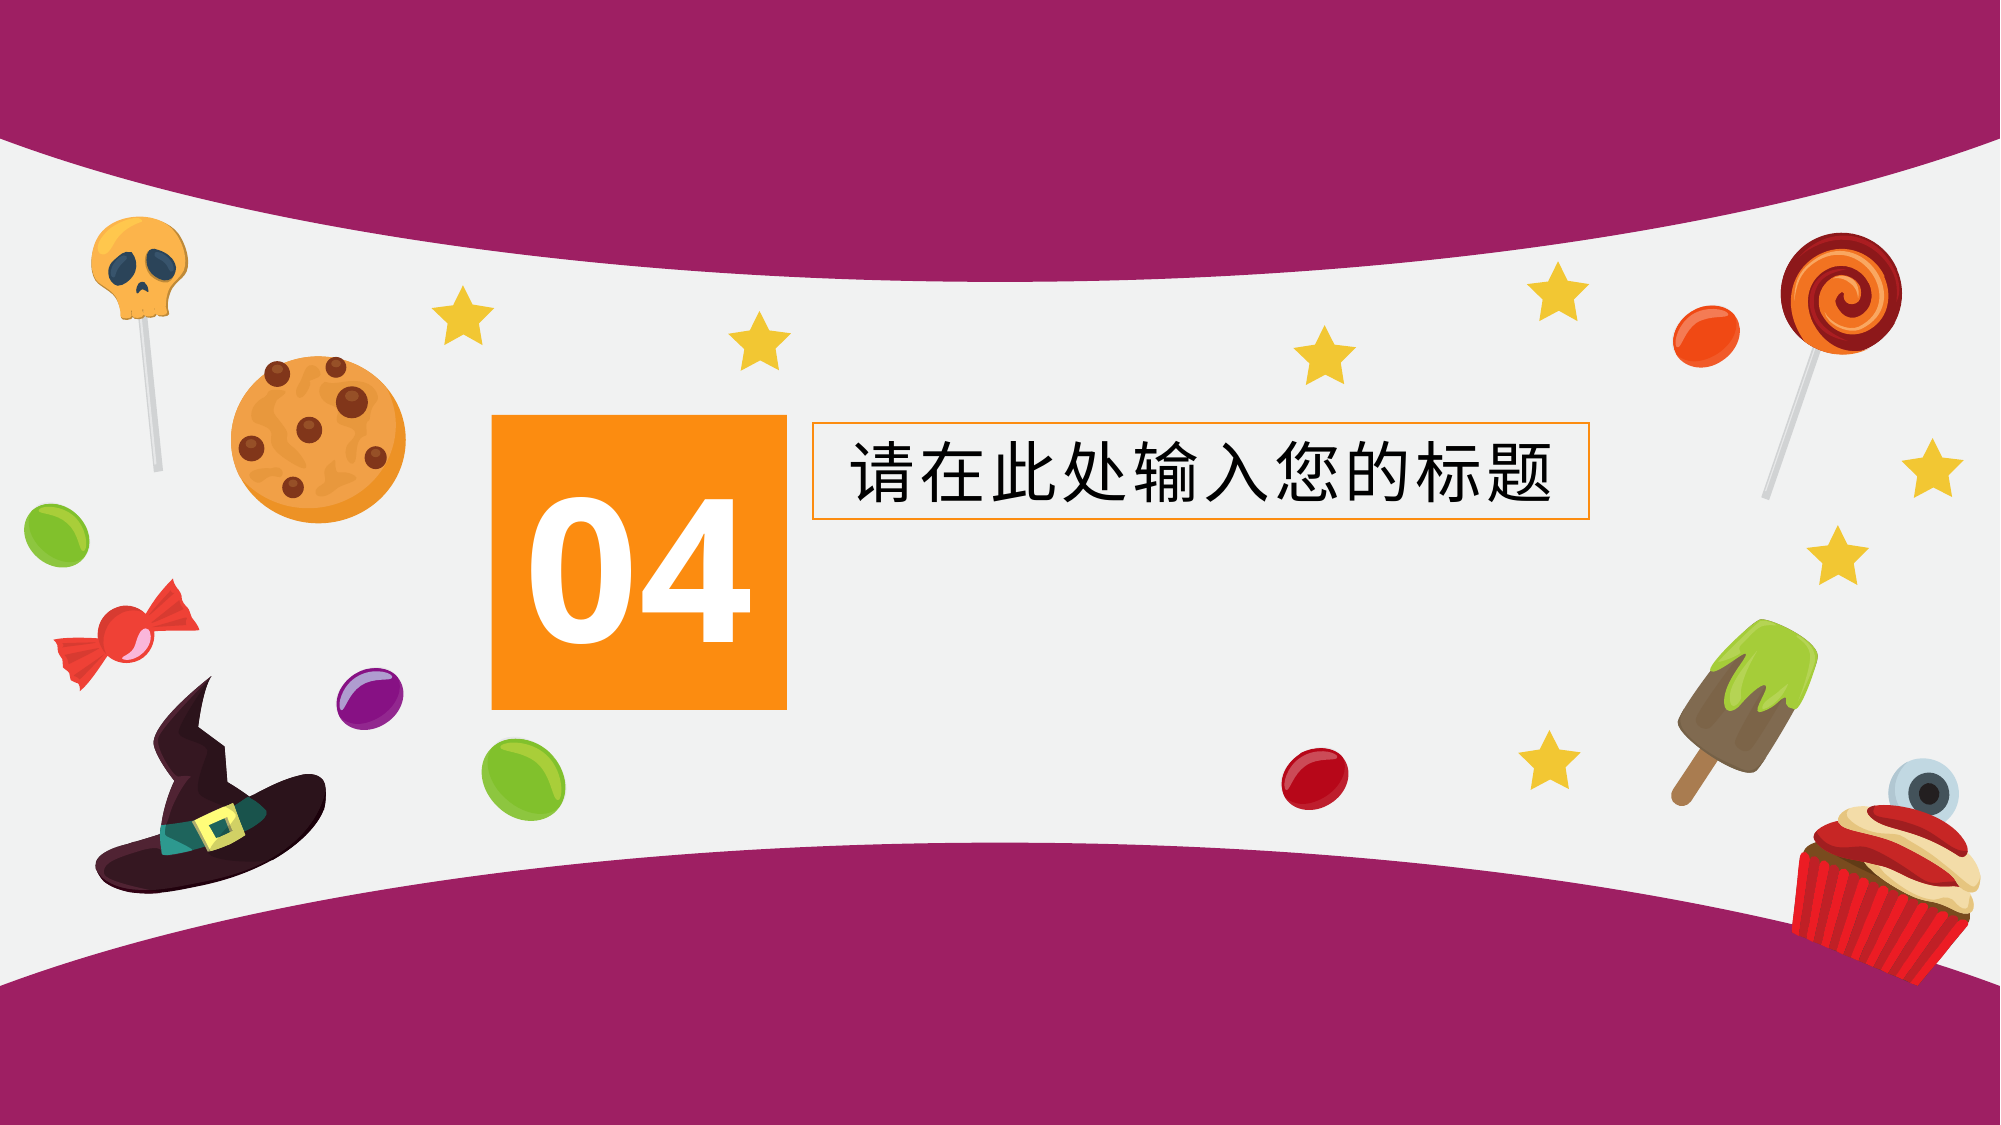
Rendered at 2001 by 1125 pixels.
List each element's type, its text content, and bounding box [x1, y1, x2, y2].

text_box [0, 0, 2000, 282]
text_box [475, 733, 572, 826]
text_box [1275, 744, 1353, 814]
text_box [431, 285, 495, 346]
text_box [1667, 301, 1745, 372]
text_box [728, 310, 791, 371]
text_box [0, 842, 2000, 1125]
text_box [1293, 325, 1357, 386]
text_box [1518, 729, 1581, 790]
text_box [230, 356, 406, 524]
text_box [1791, 754, 1983, 986]
text_box 04 [491, 414, 788, 711]
text_box [1917, 438, 1964, 498]
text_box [19, 500, 95, 572]
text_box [53, 578, 200, 692]
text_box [89, 215, 192, 473]
text_box [1806, 525, 1870, 586]
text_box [1669, 616, 1819, 808]
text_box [94, 676, 328, 901]
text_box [1761, 222, 1917, 501]
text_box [330, 663, 408, 734]
text_box 请在此处输入您的标题 [812, 422, 1590, 520]
text_box [1526, 261, 1590, 322]
